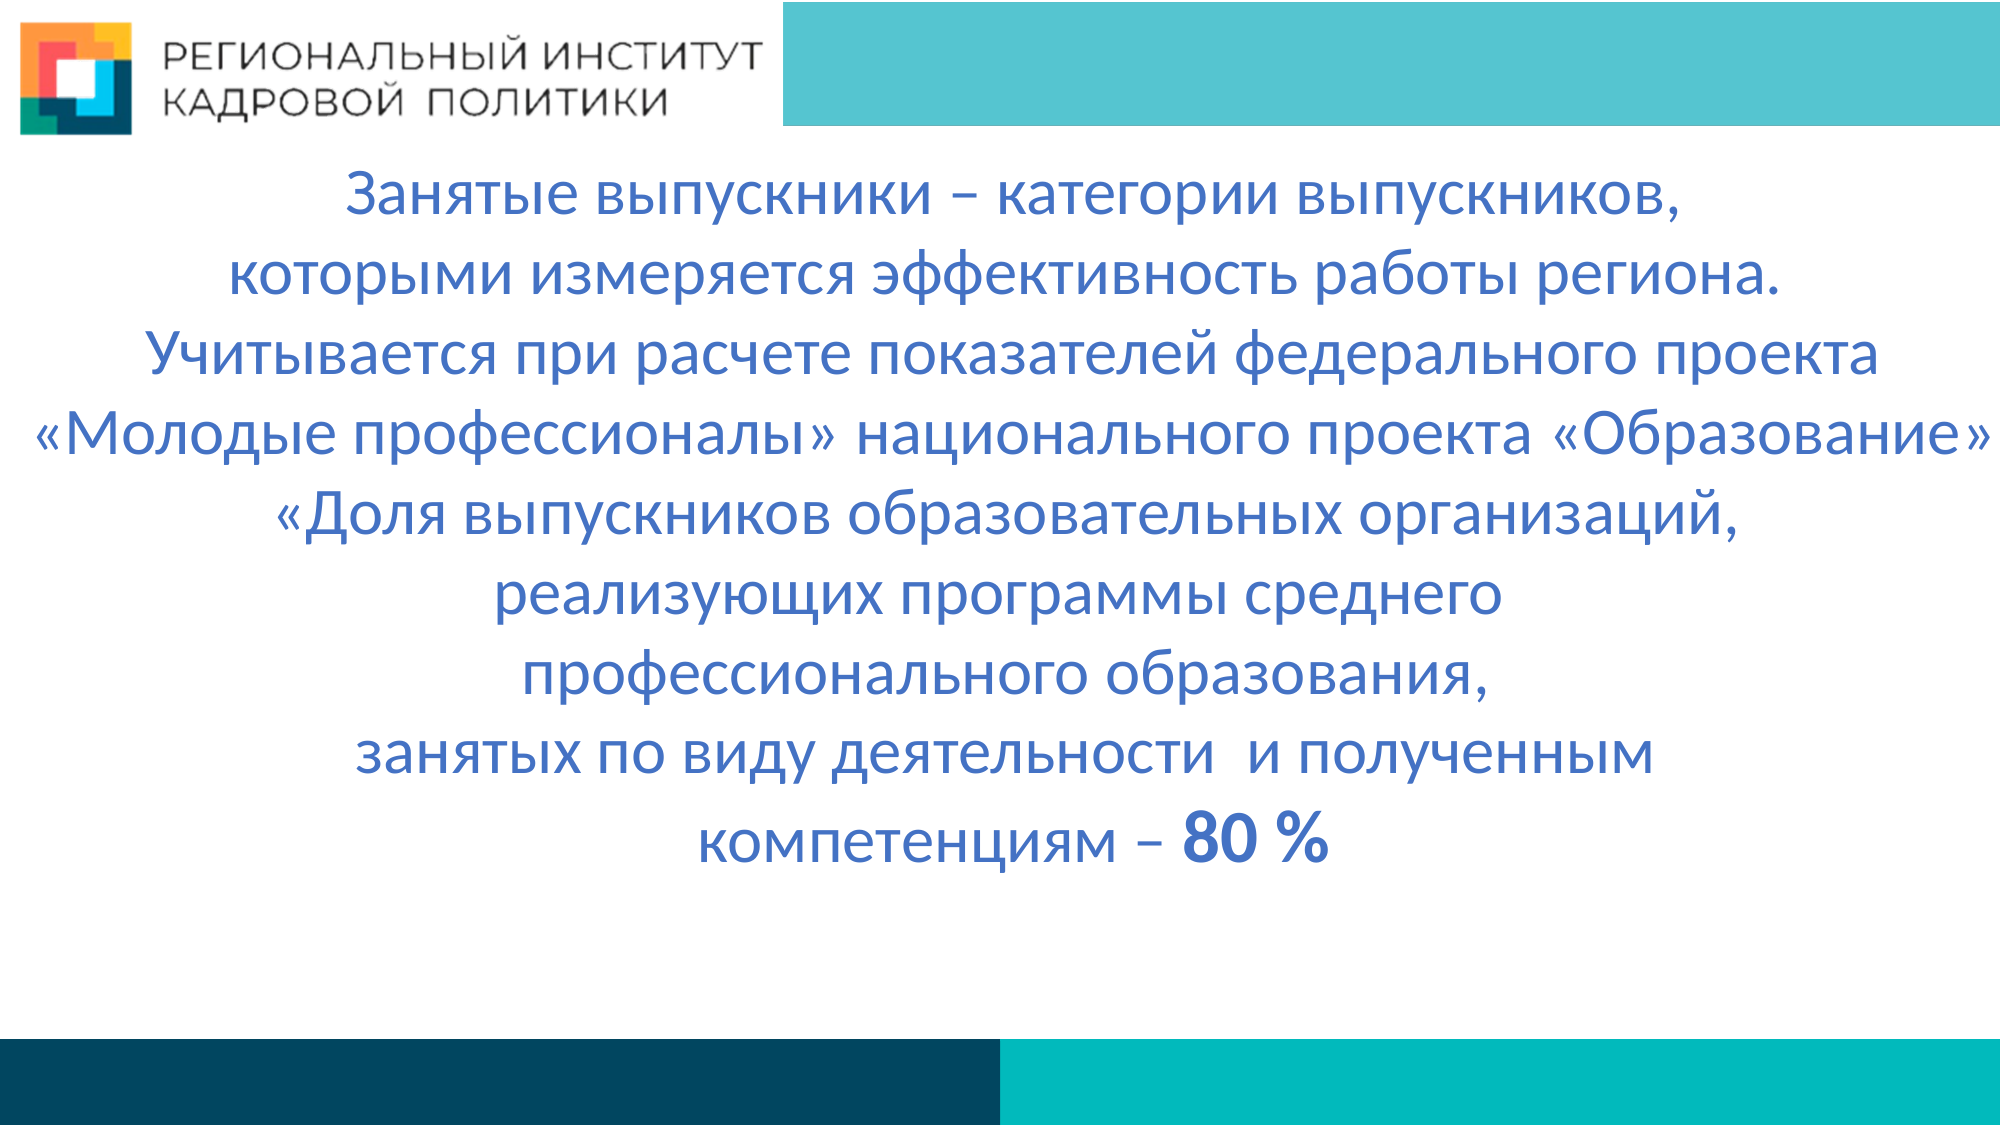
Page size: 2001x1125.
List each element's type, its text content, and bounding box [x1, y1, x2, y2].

text_box Занятые выпускники – категории выпускников, которыми измеряется эффективность работы региона. Учитывается при расчете показателей федерального проекта «Молодые профессионалы» национального проекта «Образование» «Доля выпускников образовательных организаций, реализующих программы среднего профессионального образования, занятых по виду деятельности и полученным компетенциям – 80 % [0, 155, 2000, 1039]
picture [0, 0, 2000, 155]
picture [1001, 1039, 2000, 1125]
